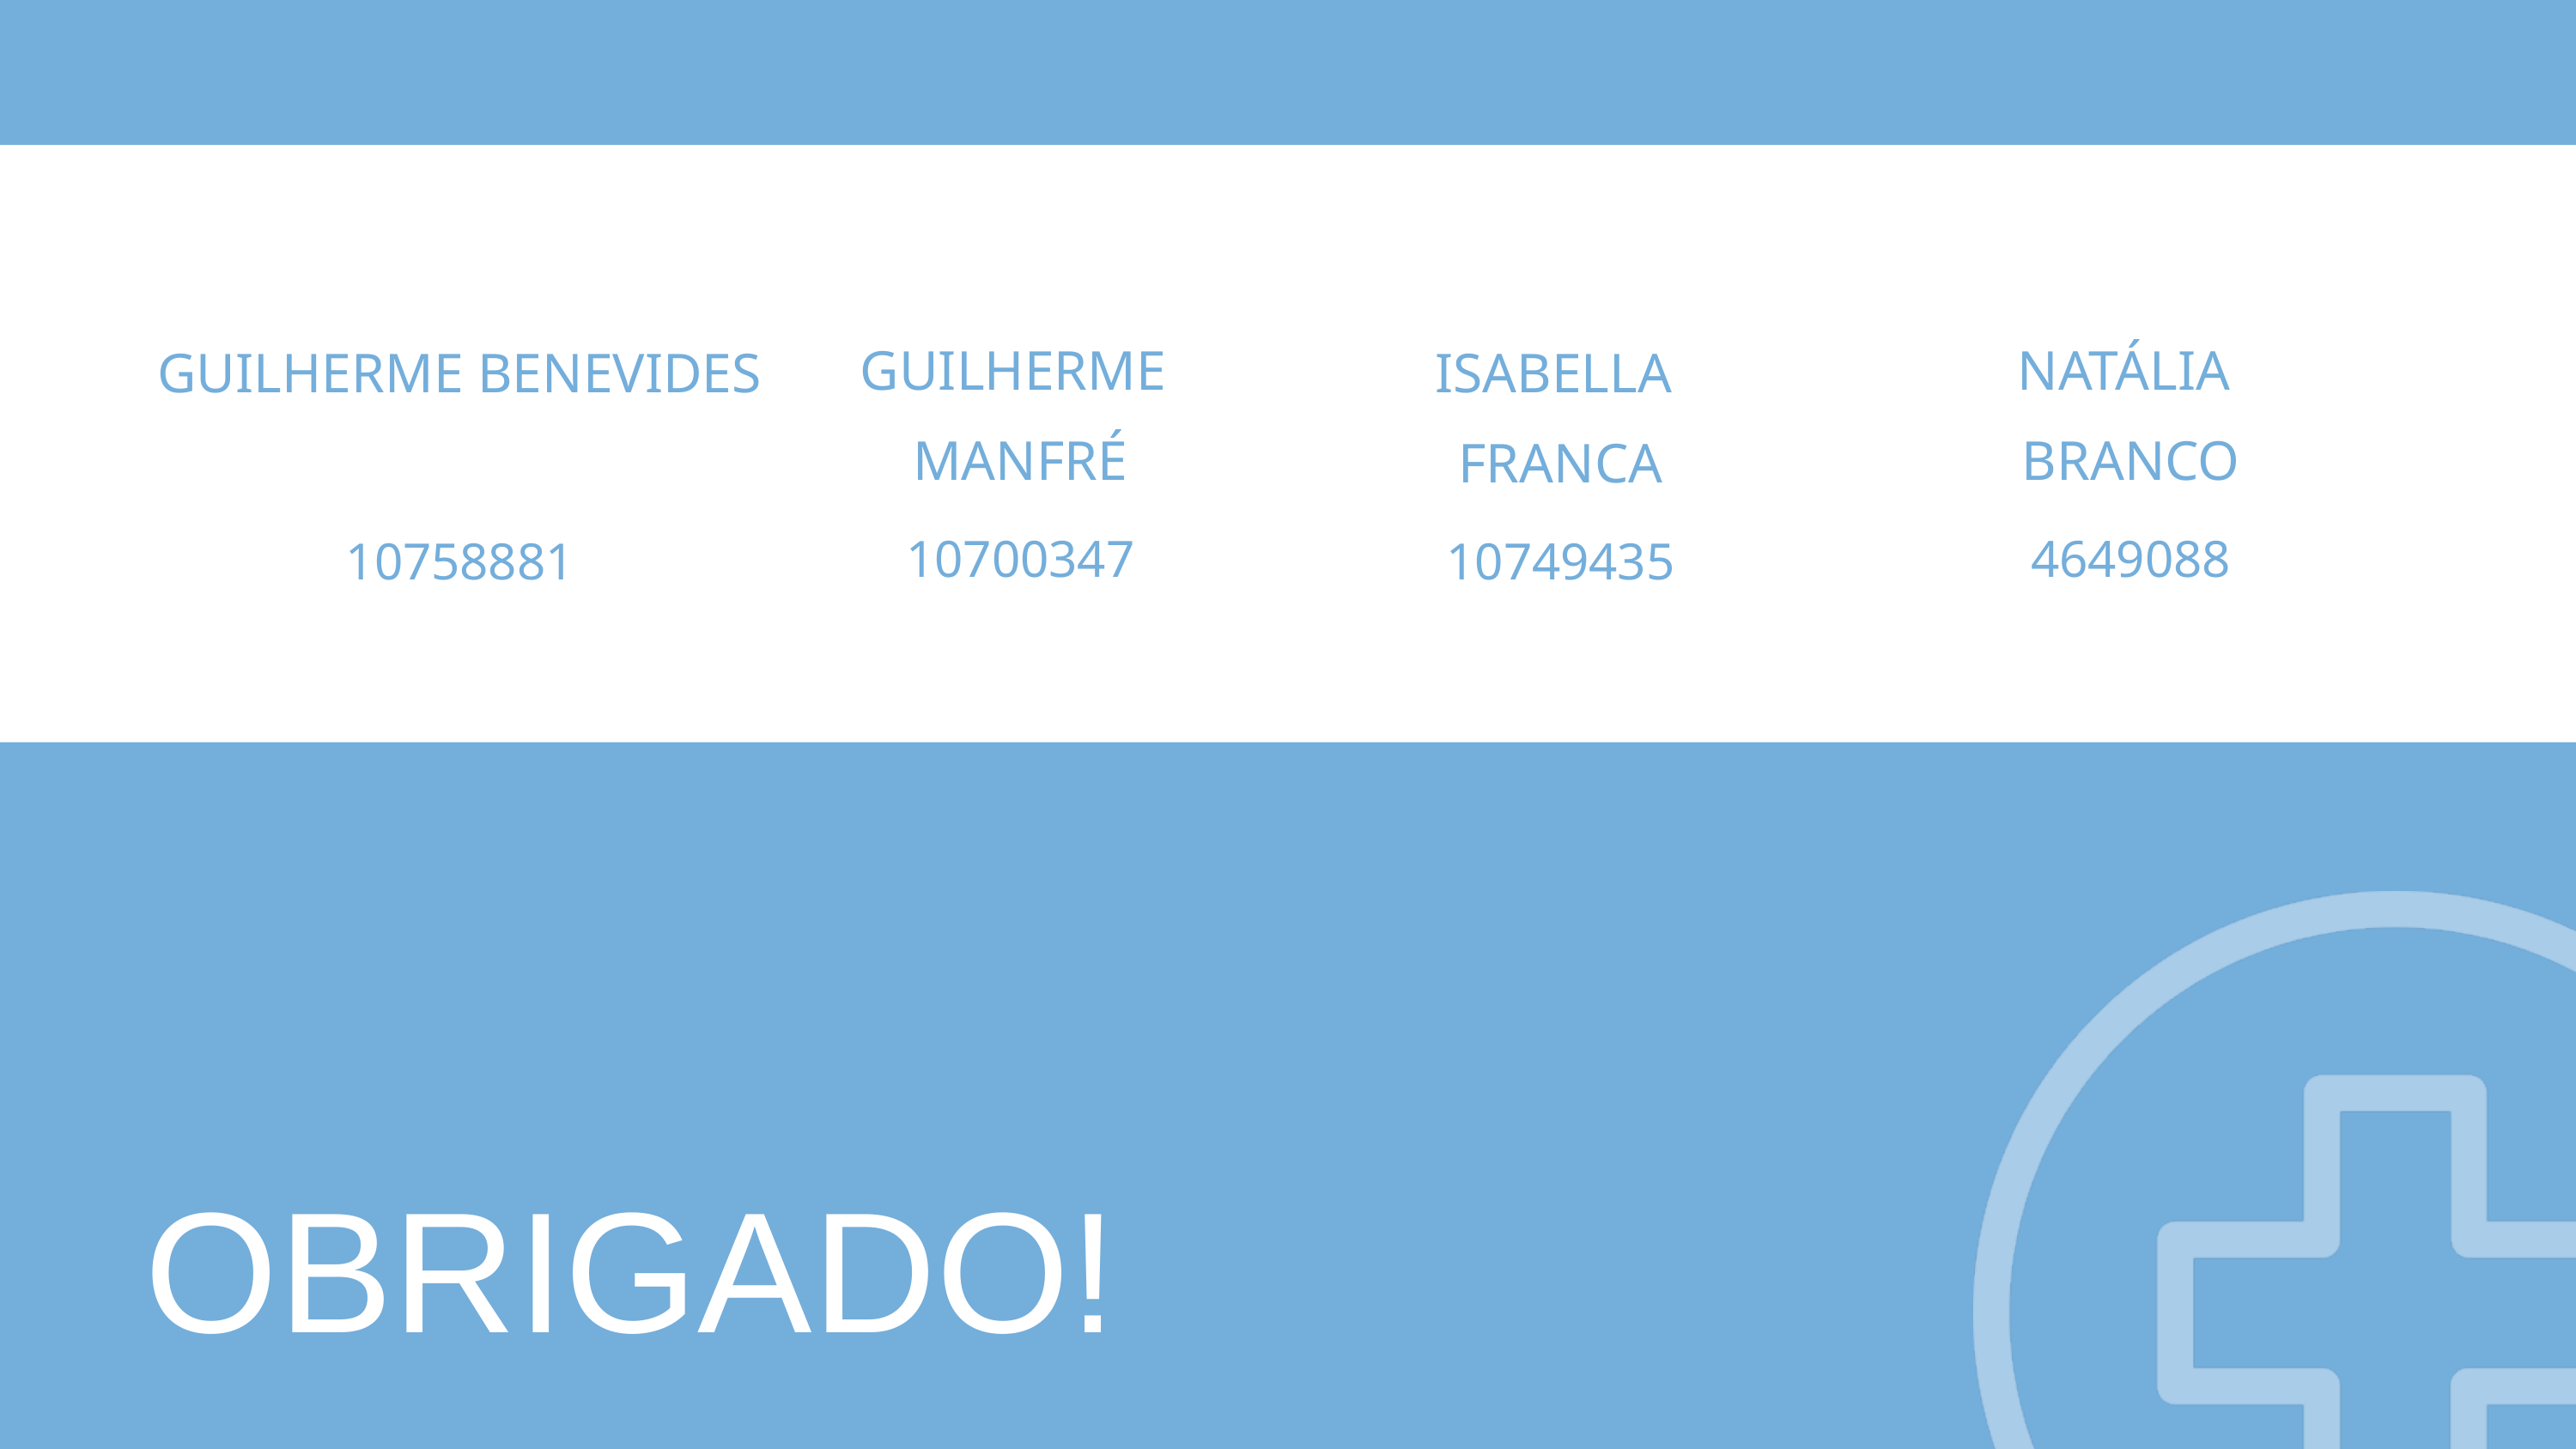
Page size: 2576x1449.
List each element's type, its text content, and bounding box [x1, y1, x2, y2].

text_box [1815, 310, 2446, 570]
text_box [0, 144, 2576, 743]
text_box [705, 310, 1336, 570]
text_box OBRIGADO! [144, 1150, 1780, 1338]
picture [1972, 891, 2576, 1449]
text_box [144, 312, 702, 573]
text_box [1245, 312, 1812, 573]
